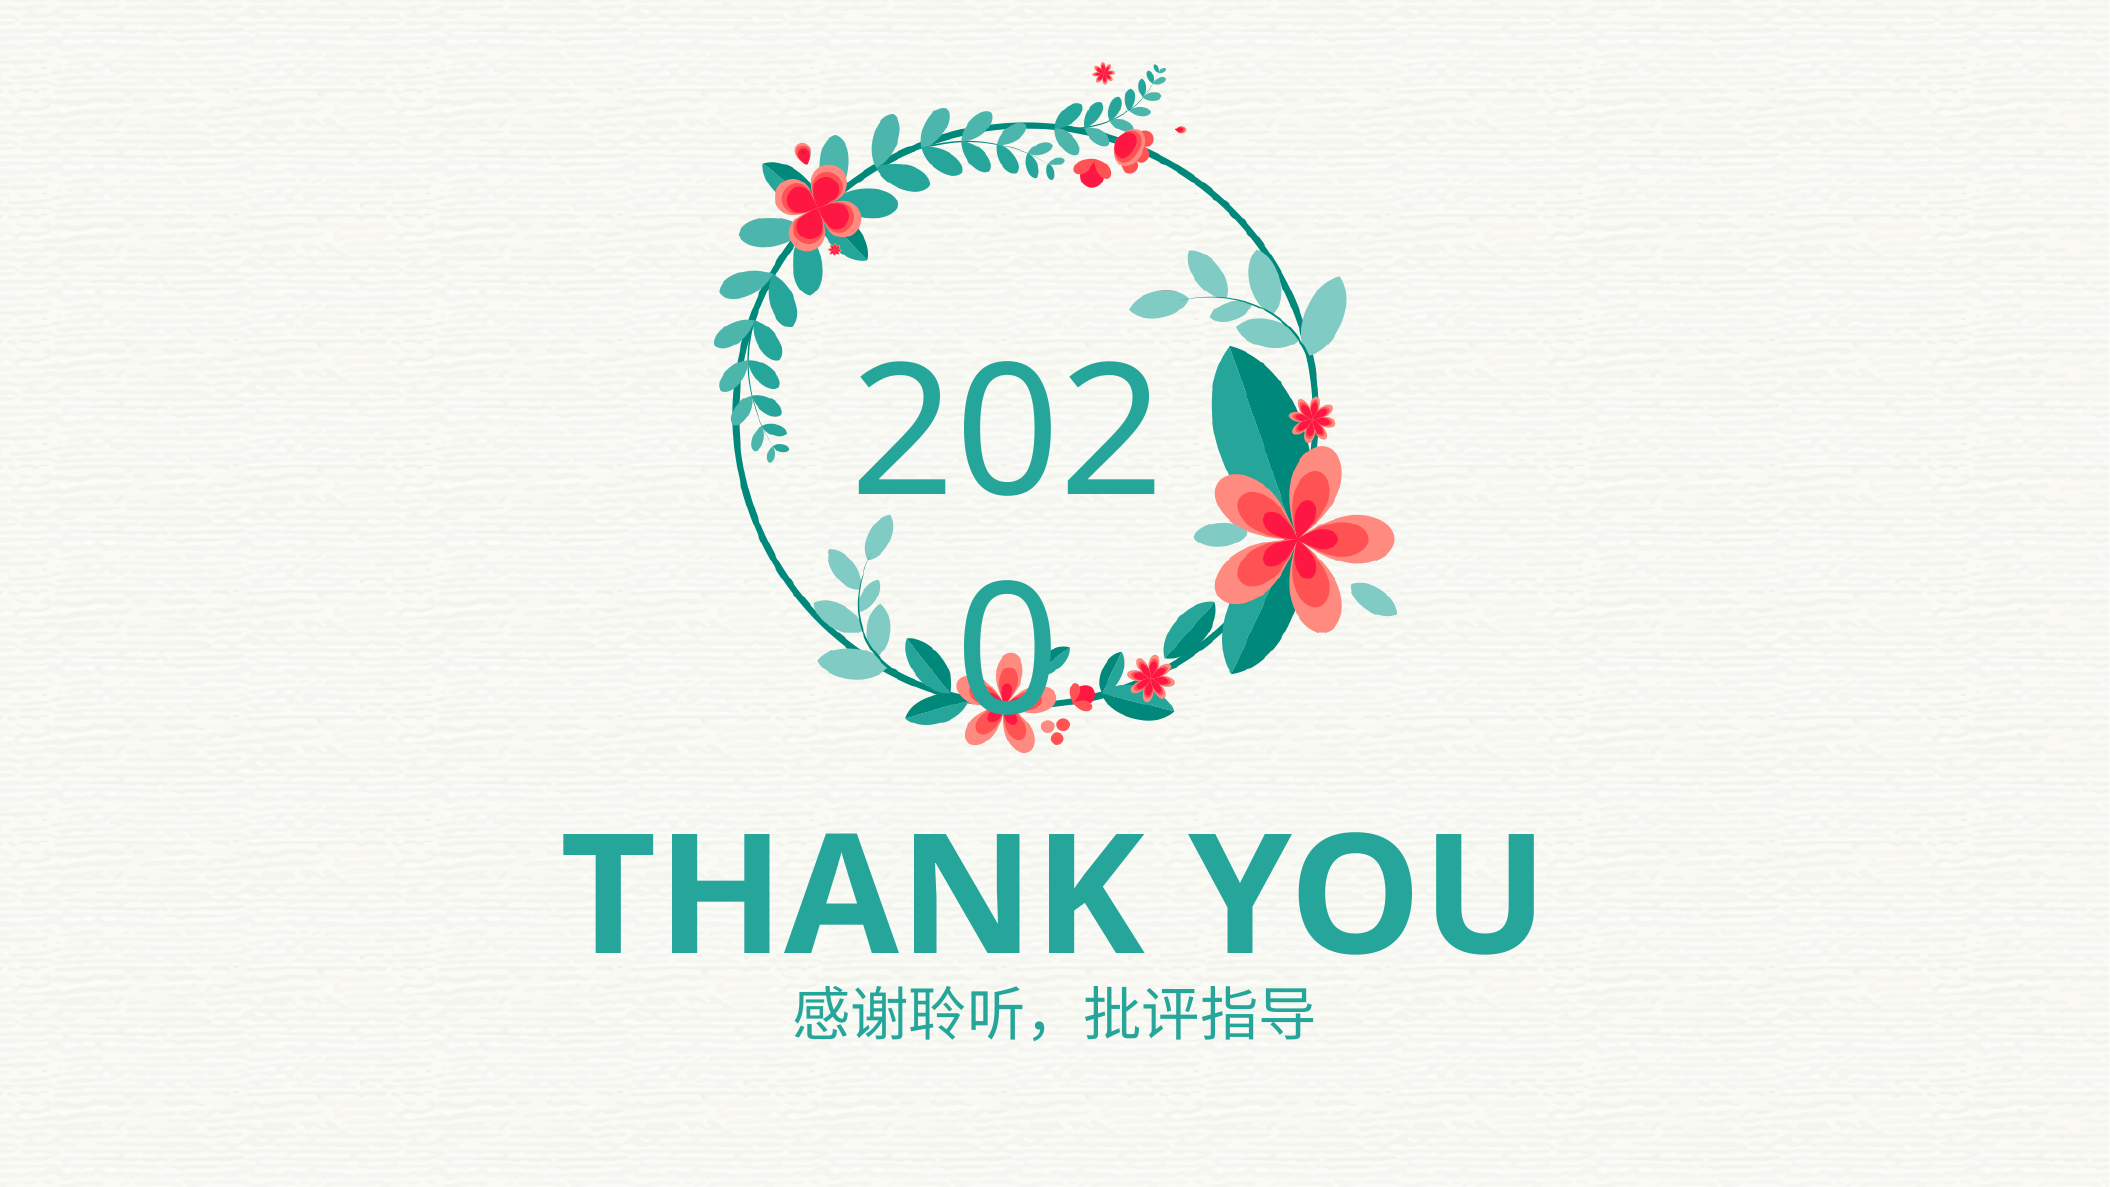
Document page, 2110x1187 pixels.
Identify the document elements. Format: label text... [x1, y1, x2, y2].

text_box 感谢聆听，批评指导 [773, 976, 1336, 1047]
text_box THANK YOU [530, 786, 1579, 987]
picture [0, 0, 2110, 1187]
